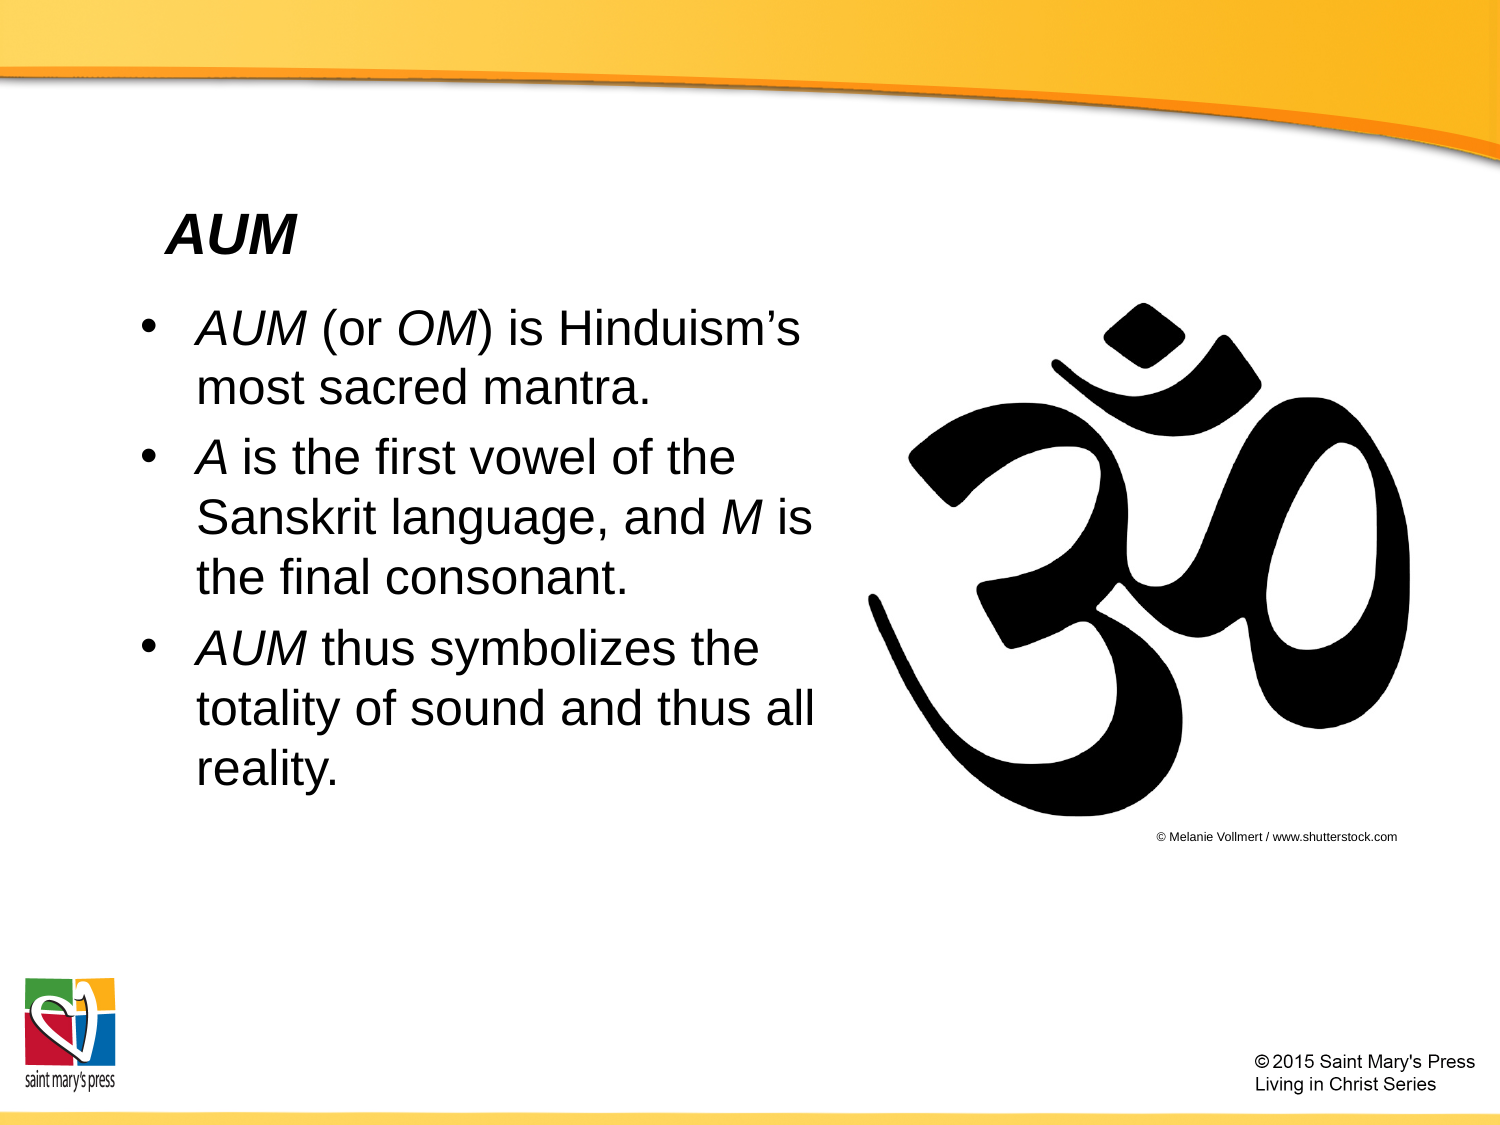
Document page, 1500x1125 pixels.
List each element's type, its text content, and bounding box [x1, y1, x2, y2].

title AUM [150, 187, 1500, 275]
picture [0, 0, 1500, 1125]
list AUM (or OM) is Hinduism’s most sacred mantra. A is the first vowel of the Sanskrit language, and M is the final consonant. AUM thus symbolizes the totality of sound and thus all reality. [125, 287, 875, 1005]
